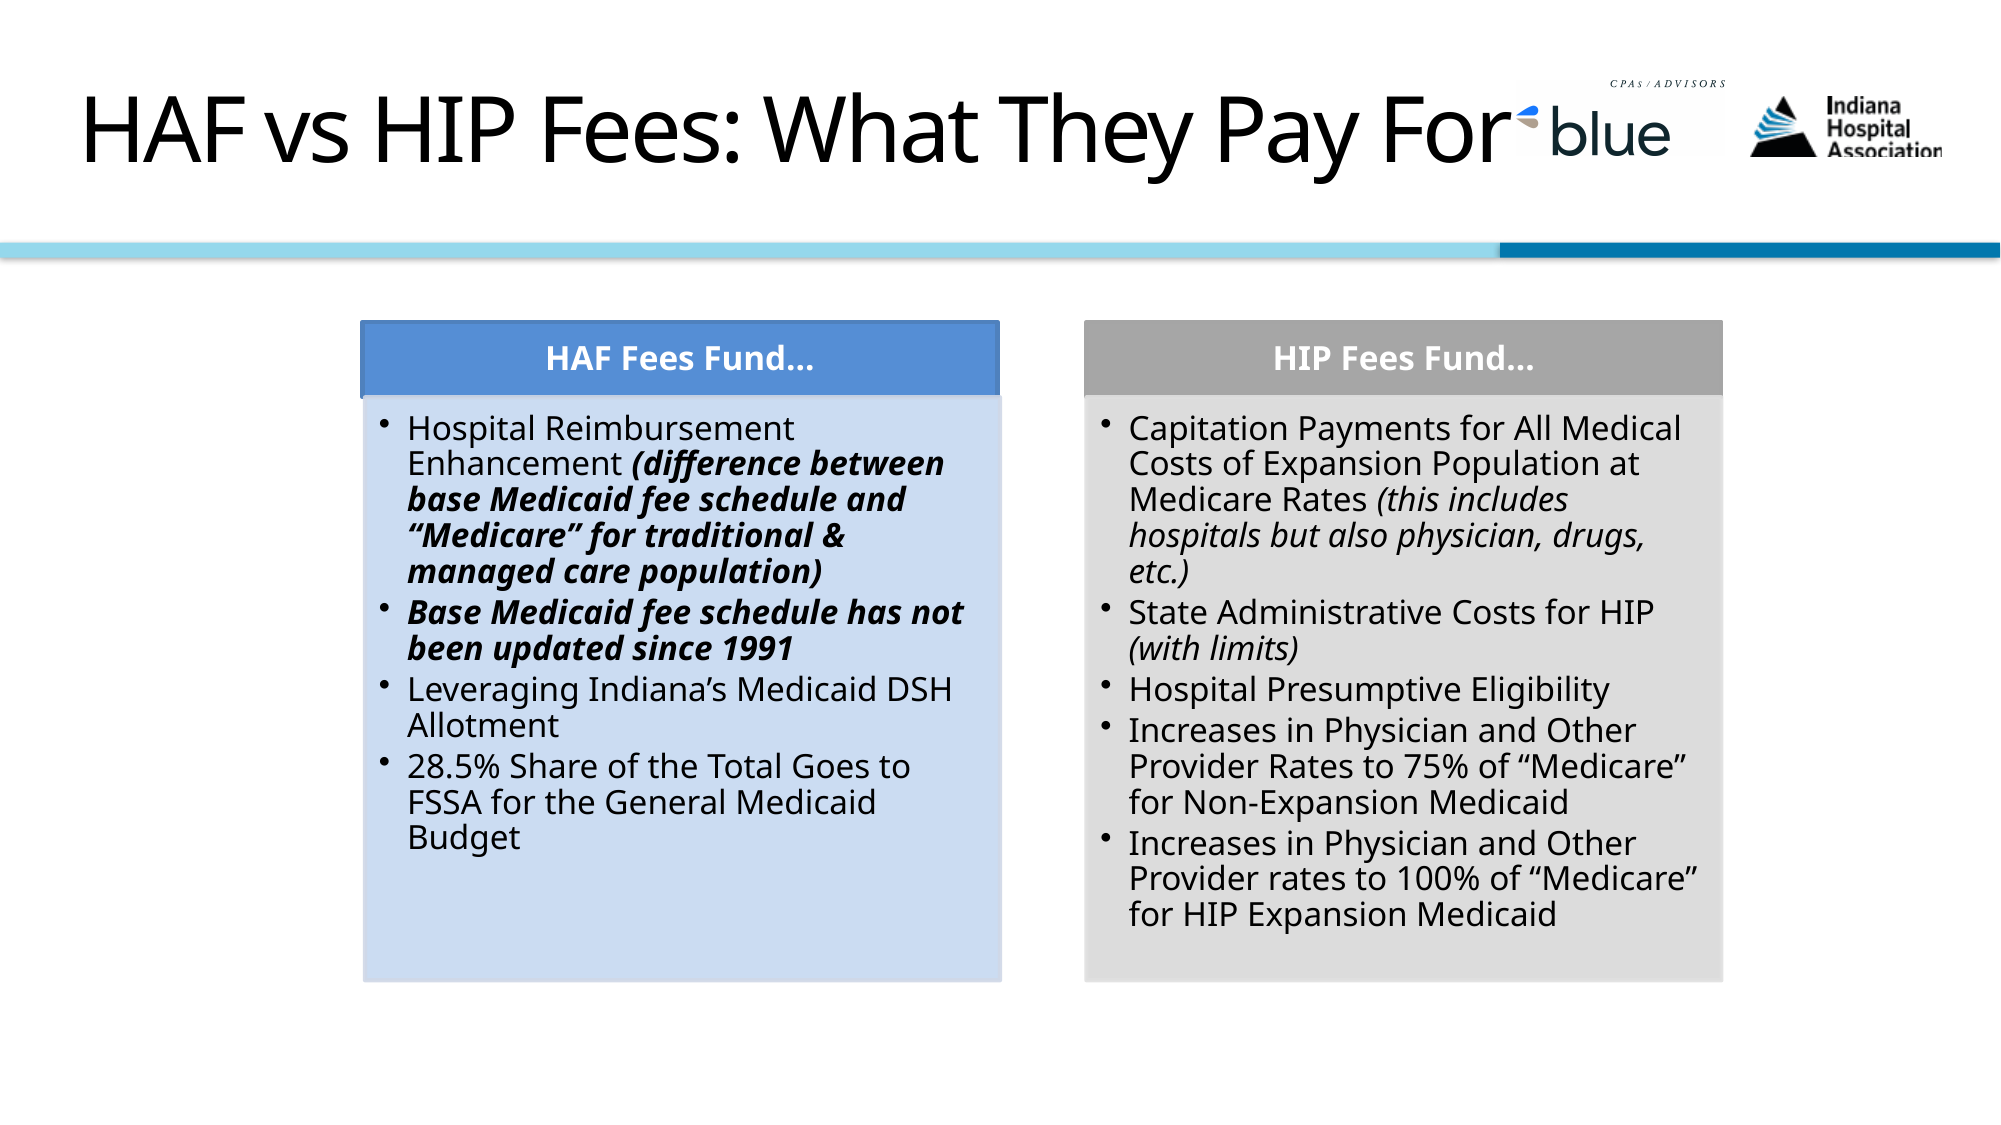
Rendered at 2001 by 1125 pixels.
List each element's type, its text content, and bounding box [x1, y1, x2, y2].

picture [1515, 80, 1725, 157]
title HAF vs HIP Fees: What They Pay For [63, 35, 1697, 218]
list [362, 271, 1722, 1031]
